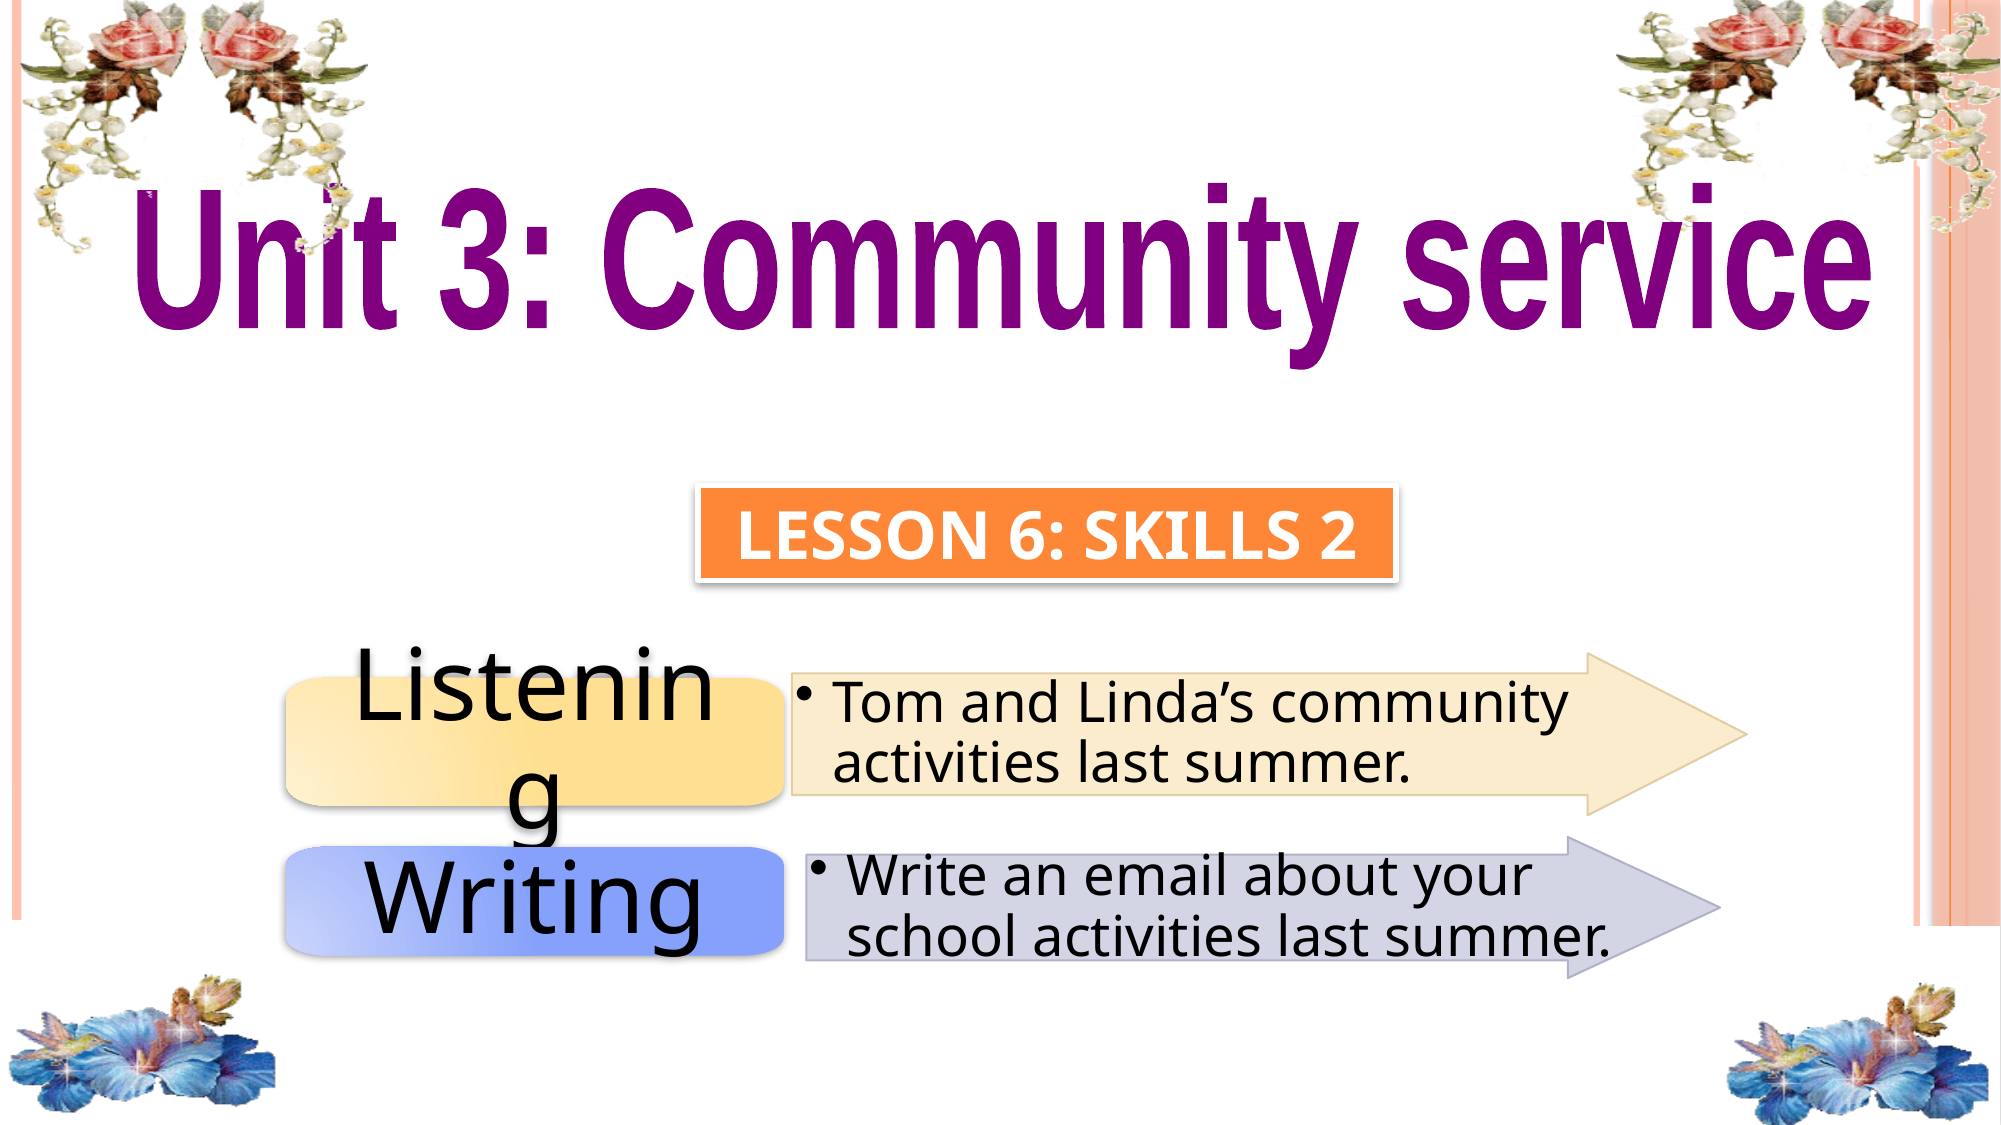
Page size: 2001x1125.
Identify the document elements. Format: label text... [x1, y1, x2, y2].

picture [1719, 926, 2000, 1125]
picture [2, 919, 287, 1125]
picture [1616, 0, 2000, 233]
text_box LESSON 6: SKILLS 2 [695, 483, 1399, 583]
picture [20, 0, 369, 256]
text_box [285, 652, 1748, 979]
